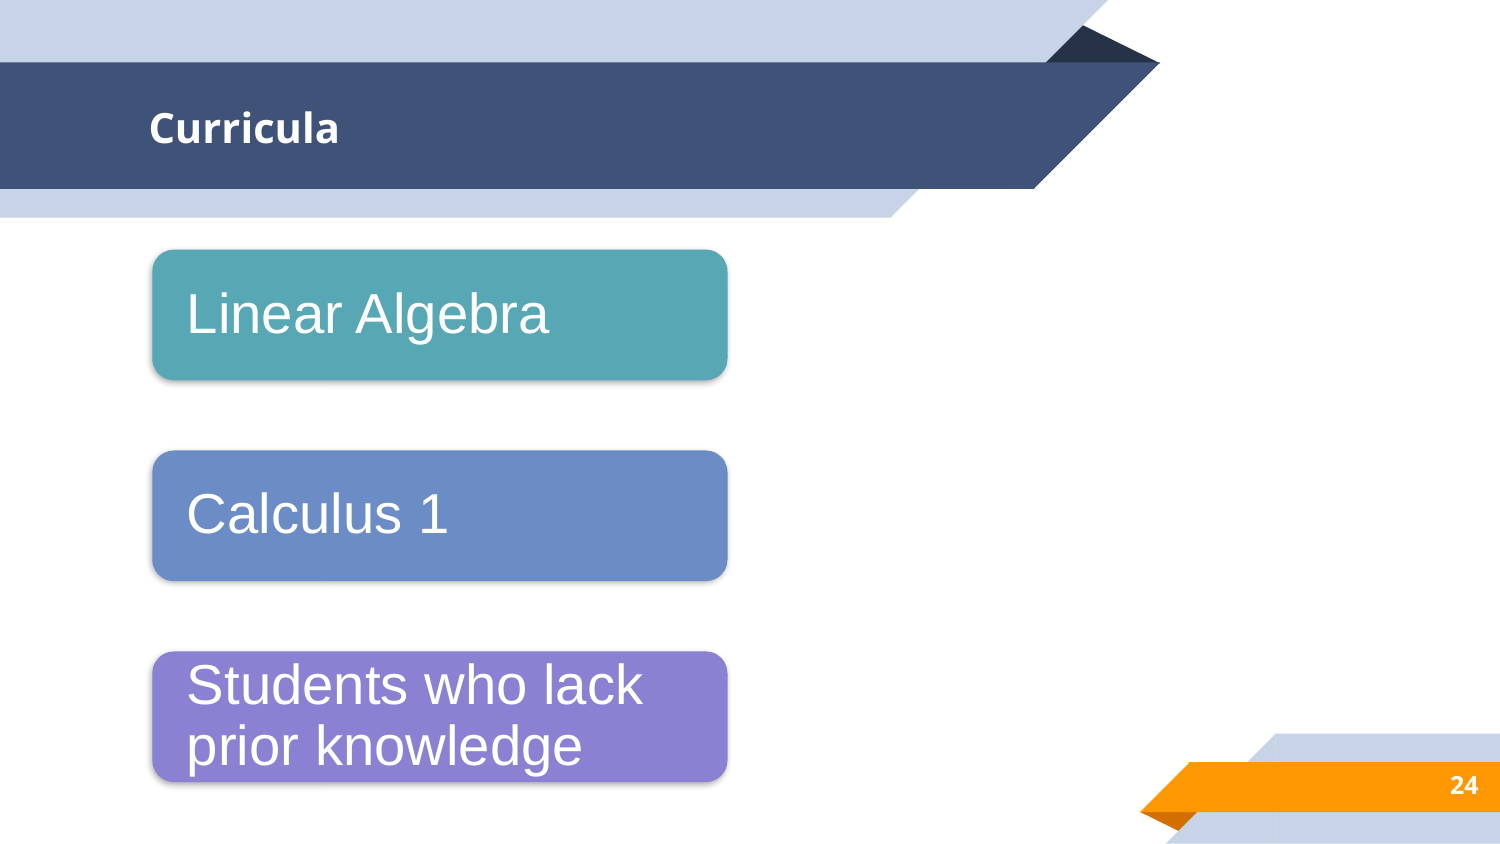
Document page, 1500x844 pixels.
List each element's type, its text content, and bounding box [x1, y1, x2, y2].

slide_number 24 [1249, 760, 1494, 813]
title Curricula [133, 64, 997, 190]
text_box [110, 247, 934, 831]
